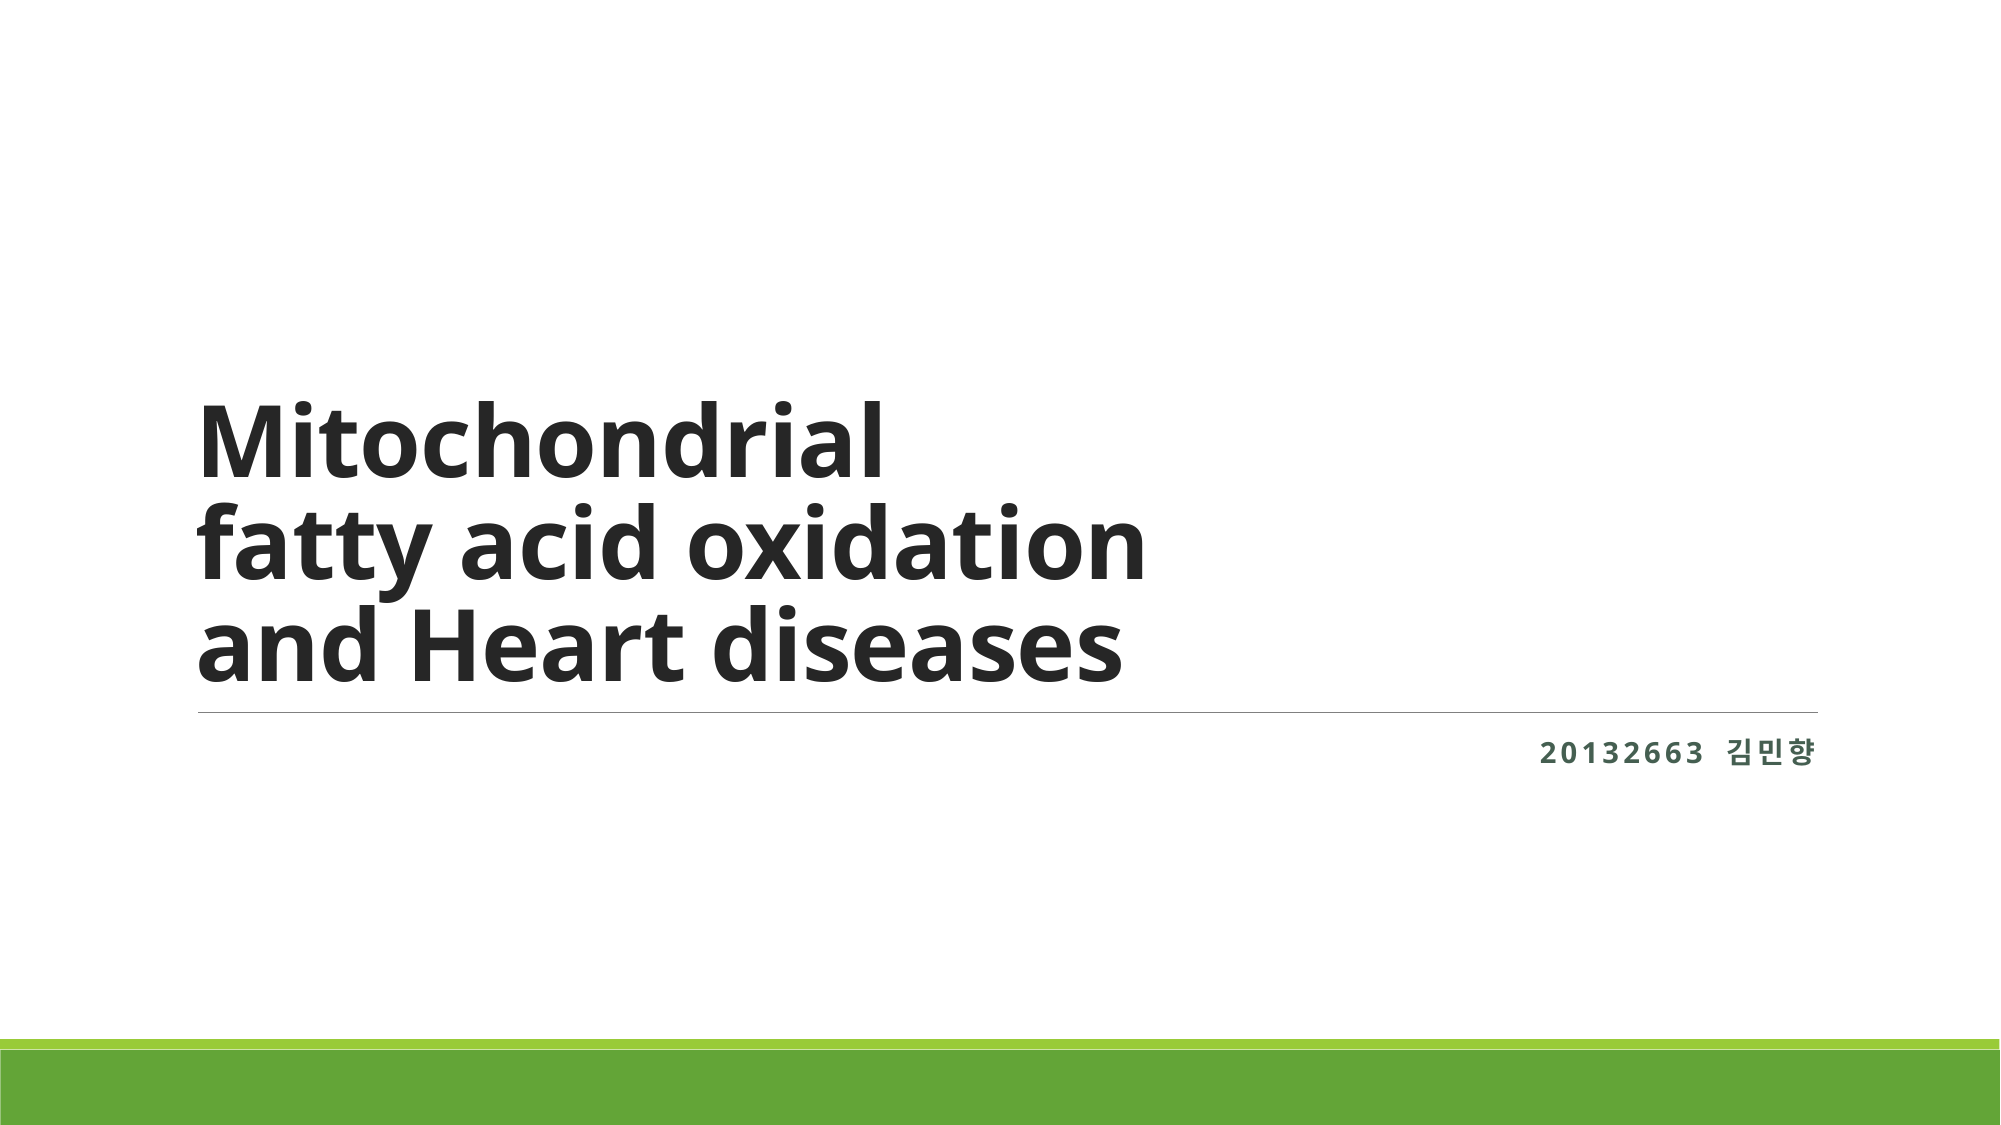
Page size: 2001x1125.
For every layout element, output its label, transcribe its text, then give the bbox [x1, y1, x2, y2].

subtitle 20132663 김민향 [180, 730, 1831, 919]
title Mitochondrial fatty acid oxidation and Heart diseases [180, 124, 1830, 710]
